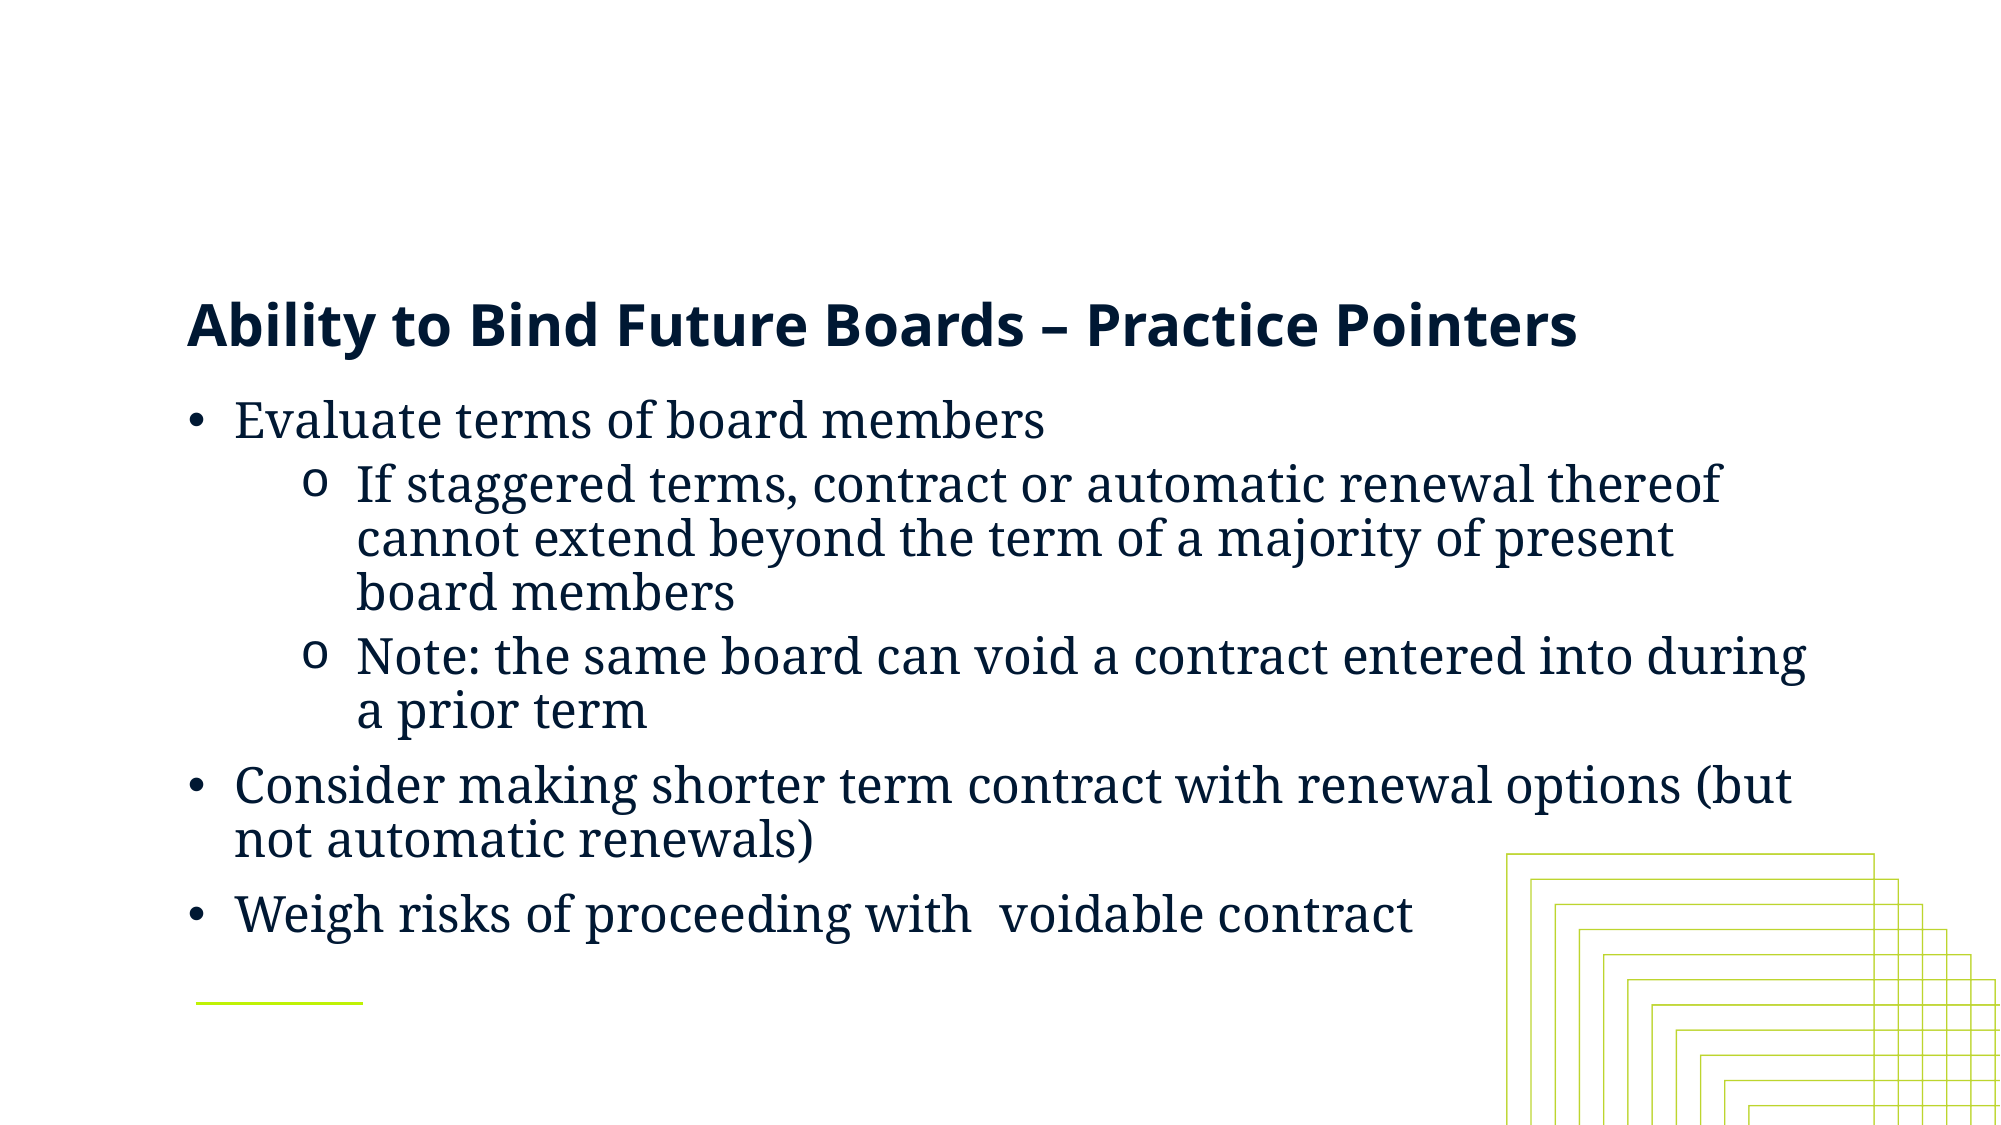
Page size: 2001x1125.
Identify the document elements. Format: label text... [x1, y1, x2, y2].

list Evaluate terms of board members If staggered terms, contract or automatic renewal thereof cannot extend beyond the term of a majority of present board members Note: the same board can void a contract entered into during a prior term Consider making shorter term contract with renewal options (but not automatic renewals) Weigh risks of proceeding with voidable contract [172, 387, 1828, 1003]
picture [1426, 790, 2000, 1125]
title Ability to Bind Future Boards – Practice Pointers [172, 289, 1780, 387]
